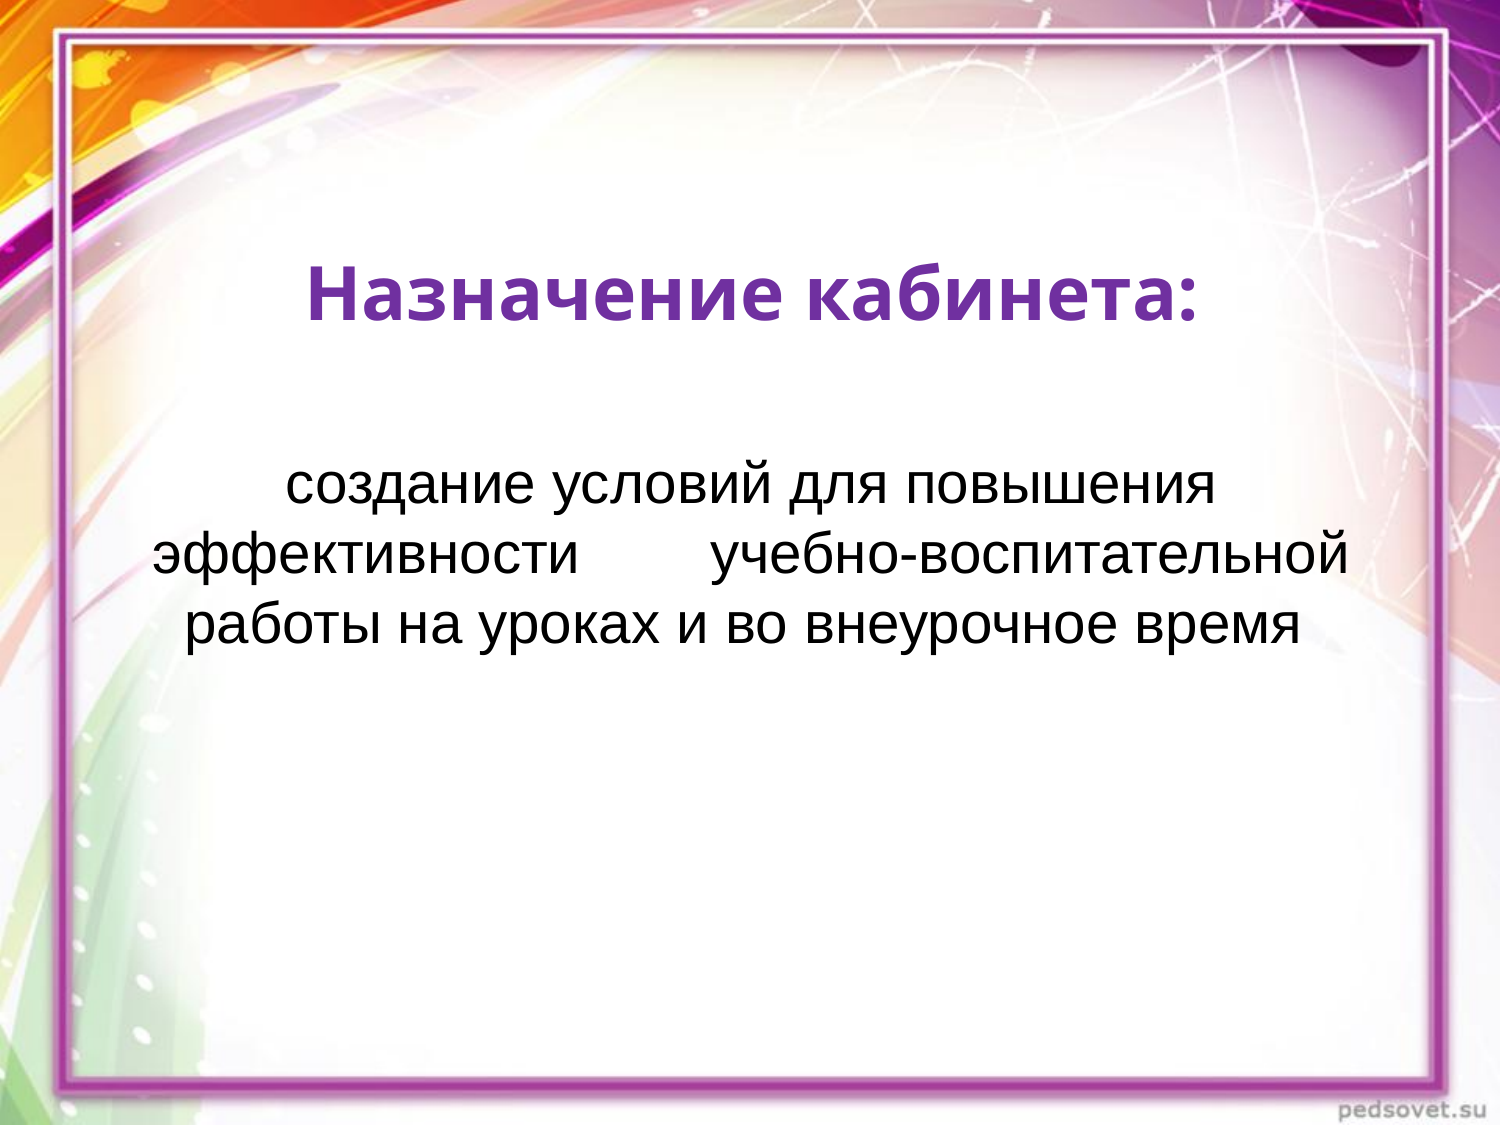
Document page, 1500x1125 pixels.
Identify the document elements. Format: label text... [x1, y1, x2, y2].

picture [0, 0, 1500, 1125]
title Назначение кабинета: создание условий для повышения эффективности учебно-воспитательной работы на уроках и во внеурочное время [76, 148, 1428, 752]
